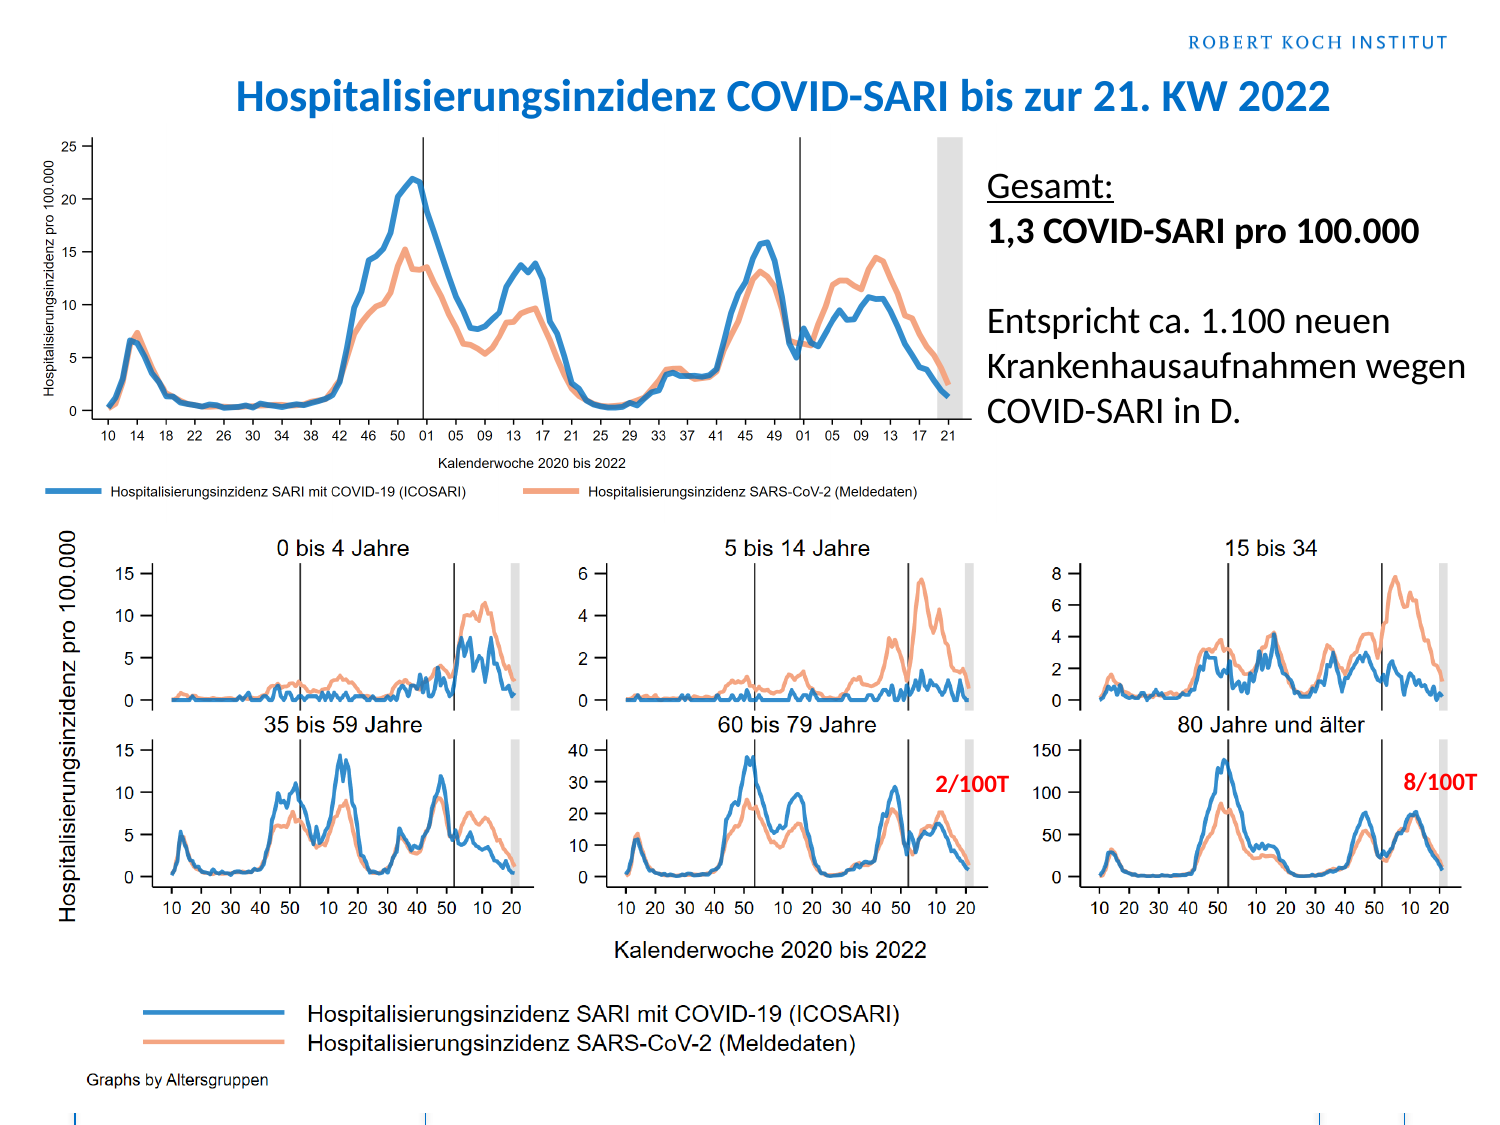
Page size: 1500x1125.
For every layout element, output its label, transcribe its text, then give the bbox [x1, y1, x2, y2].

text_box Hospitalisierungsinzidenz COVID-SARI bis zur 21. KW 2022 [111, 57, 1467, 124]
picture [0, 123, 1500, 1113]
text_box Gesamt: 1,3 COVID-SARI pro 100.000 Entspricht ca. 1.100 neuen Krankenhausaufnahmen wegen COVID-SARI in D. [1001, 153, 1500, 439]
picture [1182, 29, 1454, 57]
